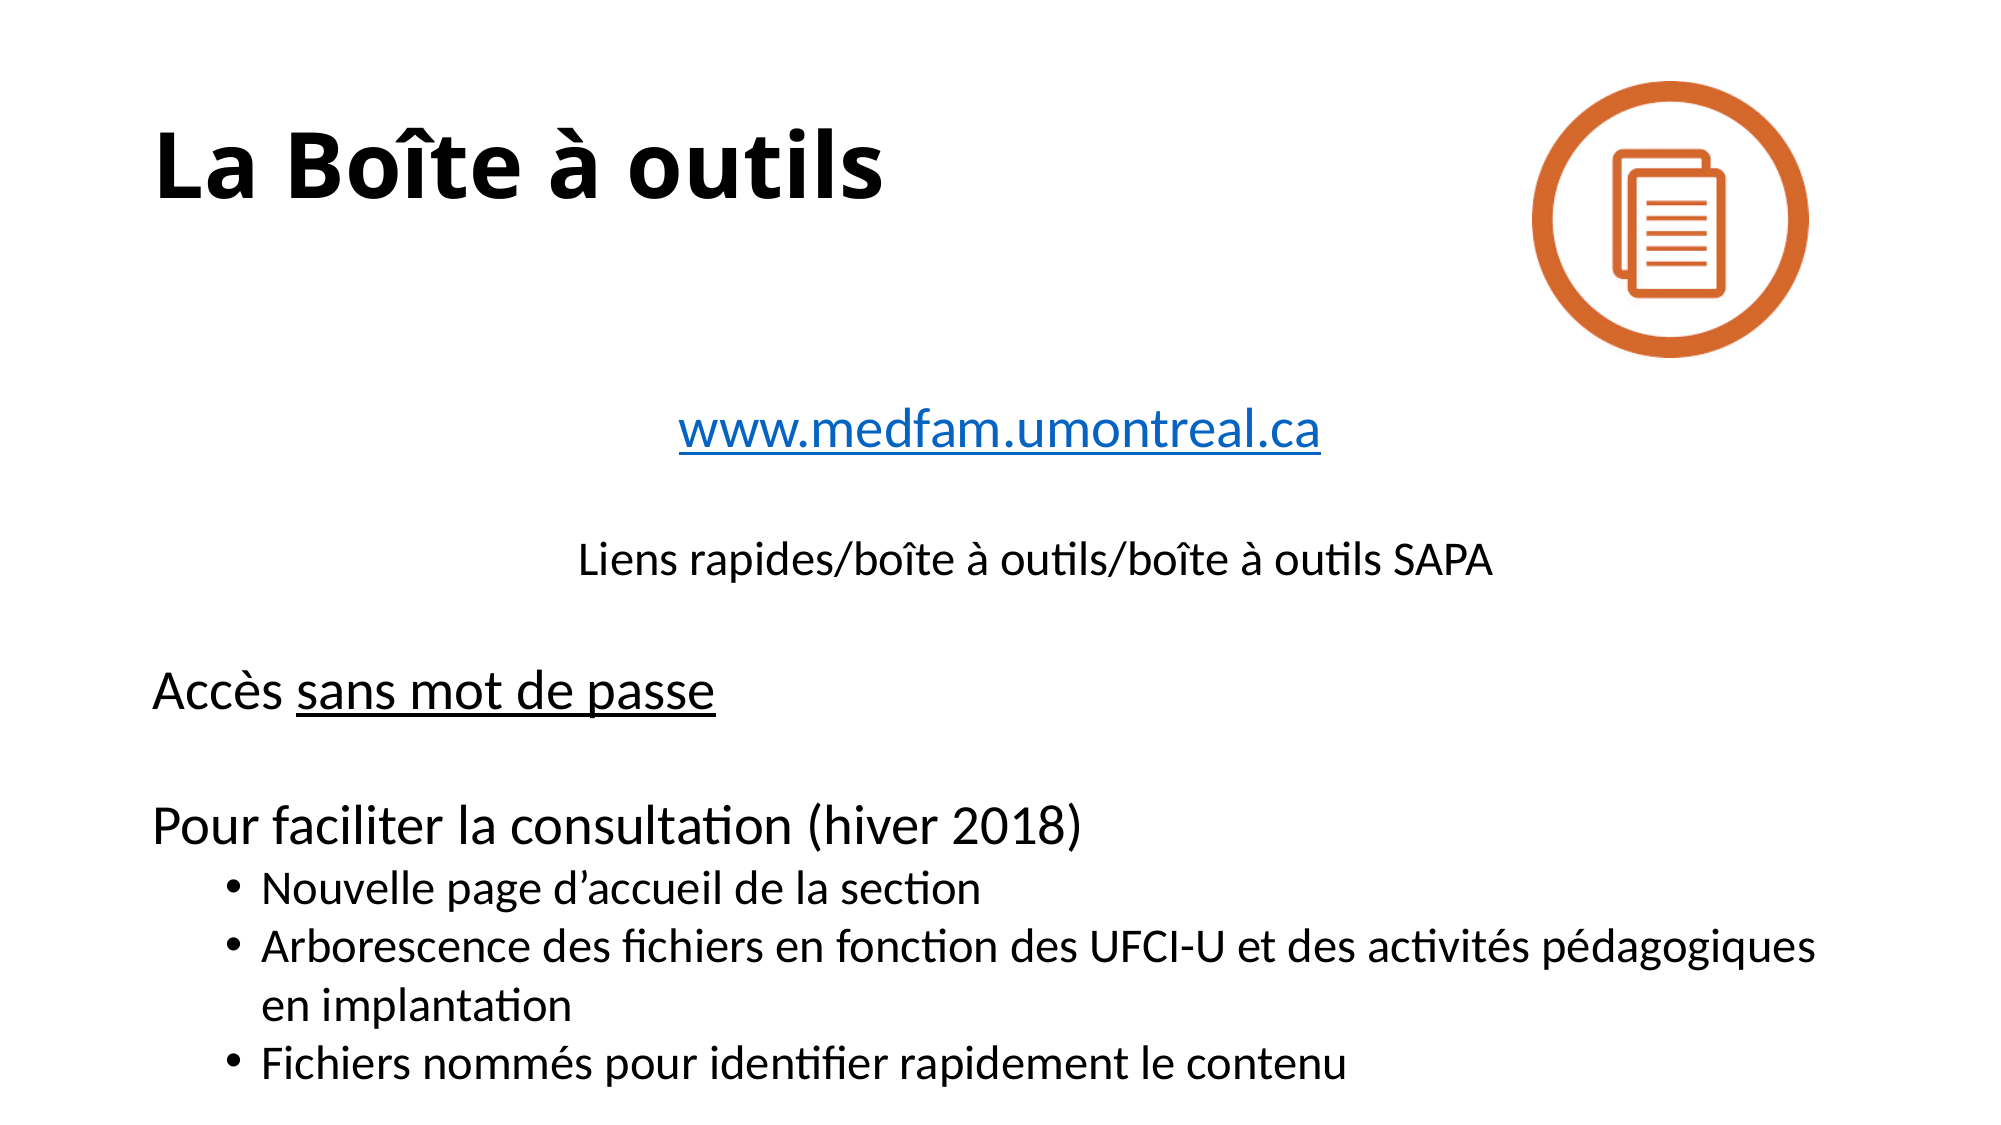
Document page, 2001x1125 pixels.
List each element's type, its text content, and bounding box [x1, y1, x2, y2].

picture [1532, 81, 1809, 358]
title La Boîte à outils [137, 59, 1863, 278]
list www.medfam.umontreal.ca Liens rapides/boîte à outils/boîte à outils SAPA Accès sans mot de passe Pour faciliter la consultation (hiver 2018) Nouvelle page d’accueil de la section Arborescence des fichiers en fonction des UFCI-U et des activités pédagogiques en implantation Fichiers nommés pour identifier rapidement le contenu [137, 384, 1863, 1098]
